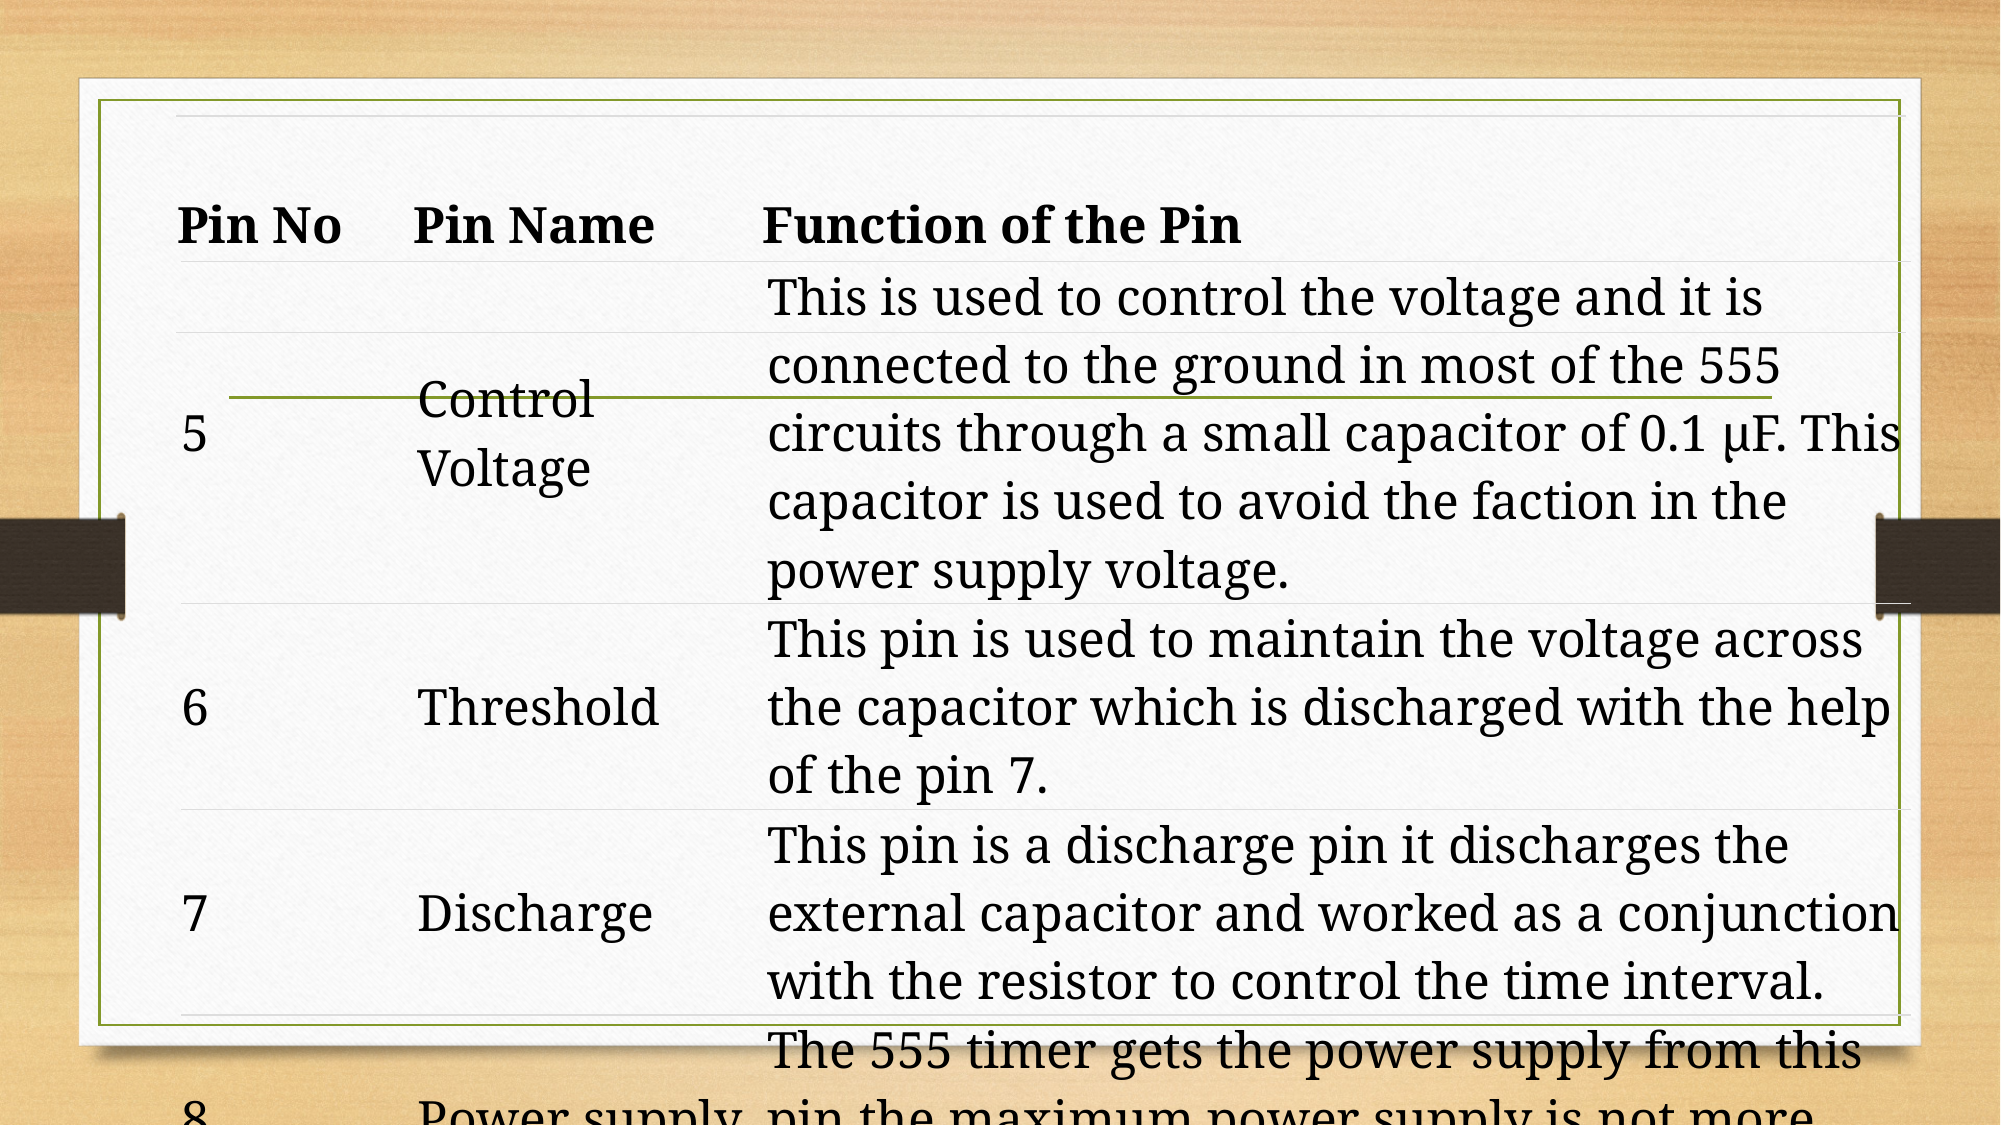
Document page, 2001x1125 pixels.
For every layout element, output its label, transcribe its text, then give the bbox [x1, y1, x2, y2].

table_header Pin No [176, 117, 412, 332]
table_cell 8 [181, 1016, 417, 1125]
table_cell Power supply [417, 1016, 766, 1125]
table_header 5 [181, 333, 417, 603]
table_cell 7 [181, 810, 417, 1014]
table_header Control Voltage [417, 333, 766, 603]
table_header This is used to control the voltage and it is connected to the ground in most of the 555 circuits through a small capacitor of 0.1 µF. This capacitor is used to avoid the faction in the power supply voltage. [766, 262, 1911, 603]
table_header Pin Name [412, 117, 761, 332]
table_cell This pin is used to maintain the voltage across the capacitor which is discharged with the help of the pin 7. [766, 604, 1911, 809]
picture [0, 0, 2001, 1125]
table_cell This pin is a discharge pin it discharges the external capacitor and worked as a conjunction with the resistor to control the time interval. [766, 810, 1911, 1014]
table_cell Discharge [417, 810, 766, 1014]
table_cell The 555 timer gets the power supply from this pin the maximum power supply is not more than +5v. [766, 1016, 1911, 1125]
table_cell 6 [181, 604, 417, 809]
table_cell Threshold [417, 604, 766, 809]
table_header Function of the Pin [761, 117, 1906, 332]
